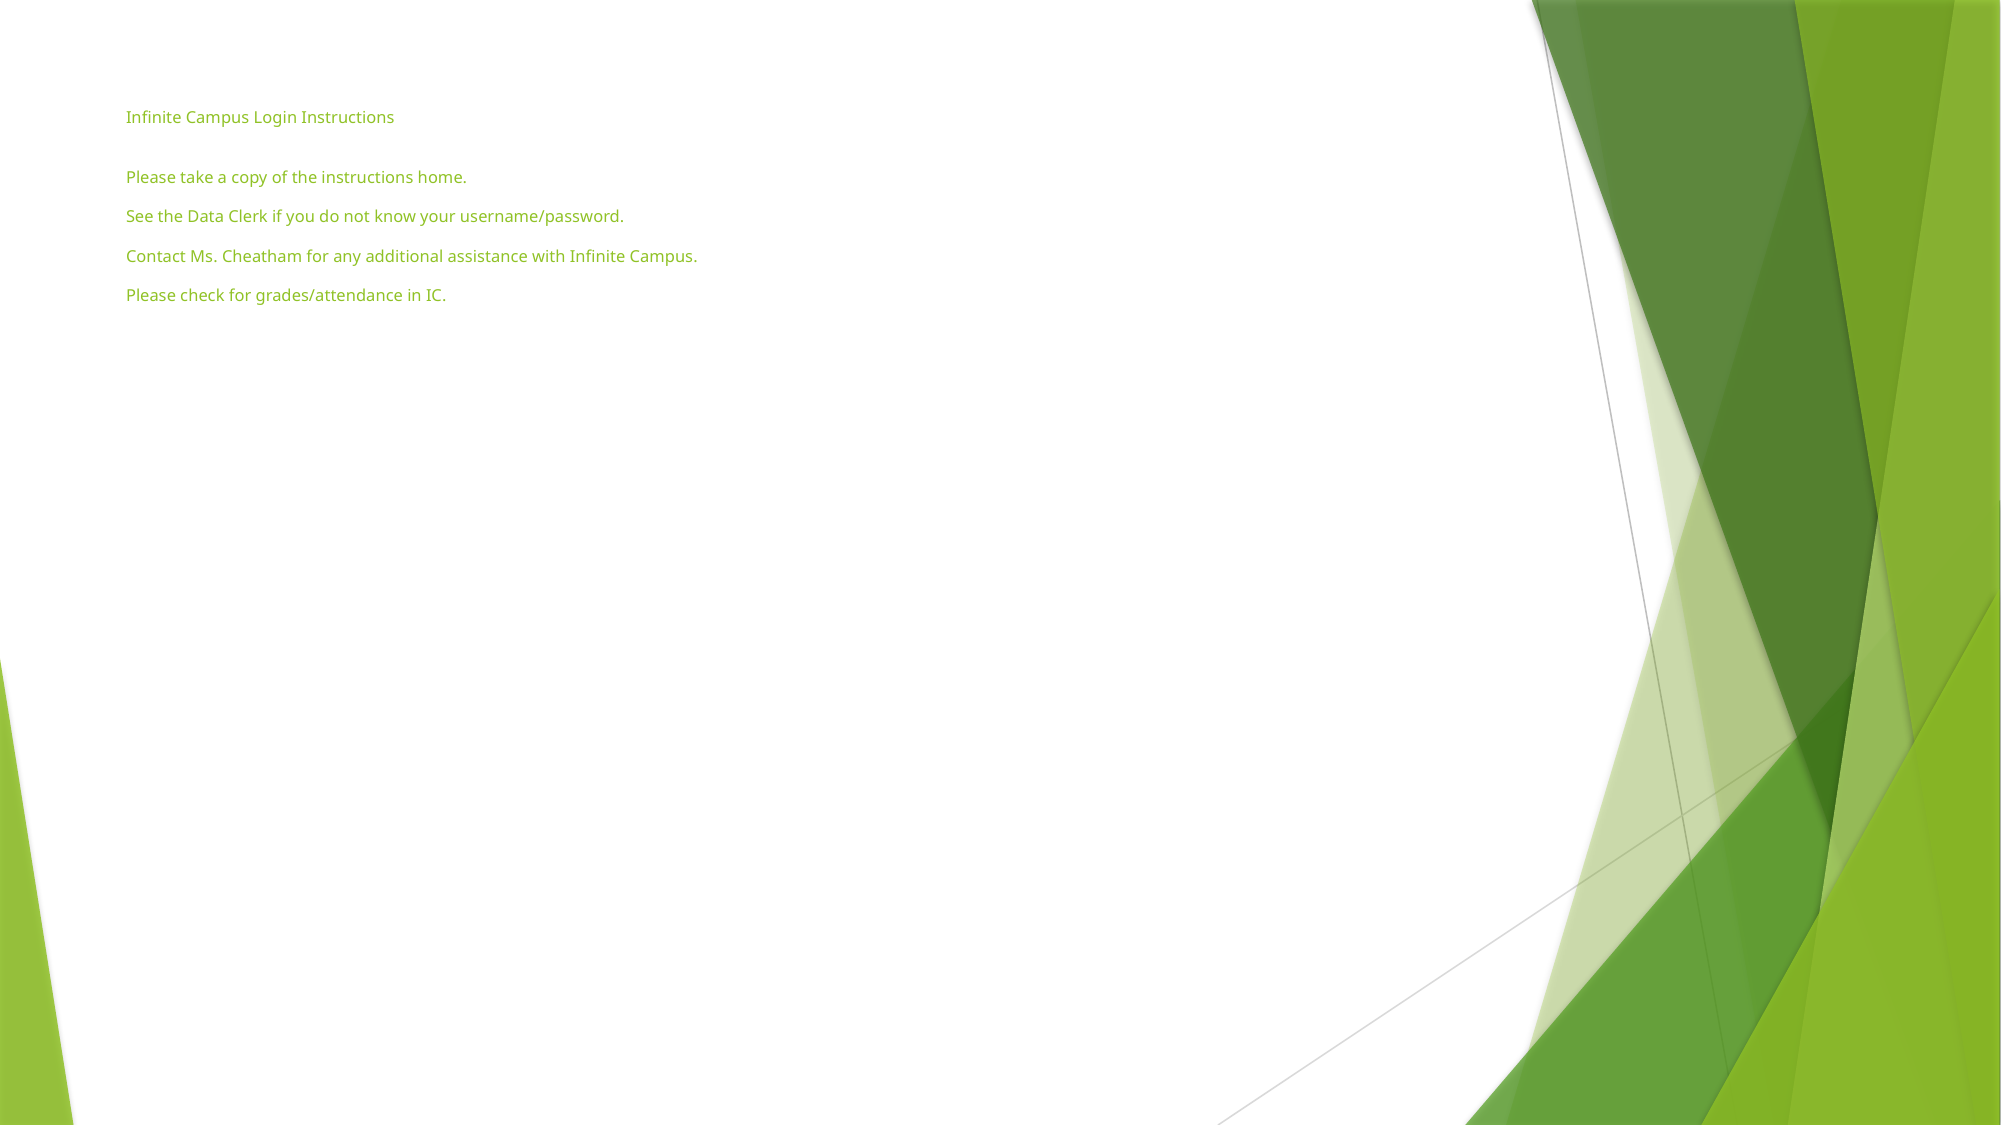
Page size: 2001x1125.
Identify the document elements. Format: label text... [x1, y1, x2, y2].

title Infinite Campus Login Instructions Please take a copy of the instructions home. See the Data Clerk if you do not know your username/password. Contact Ms. Cheatham for any additional assistance with Infinite Campus. Please check for grades/attendance in IC. [111, 99, 1522, 317]
